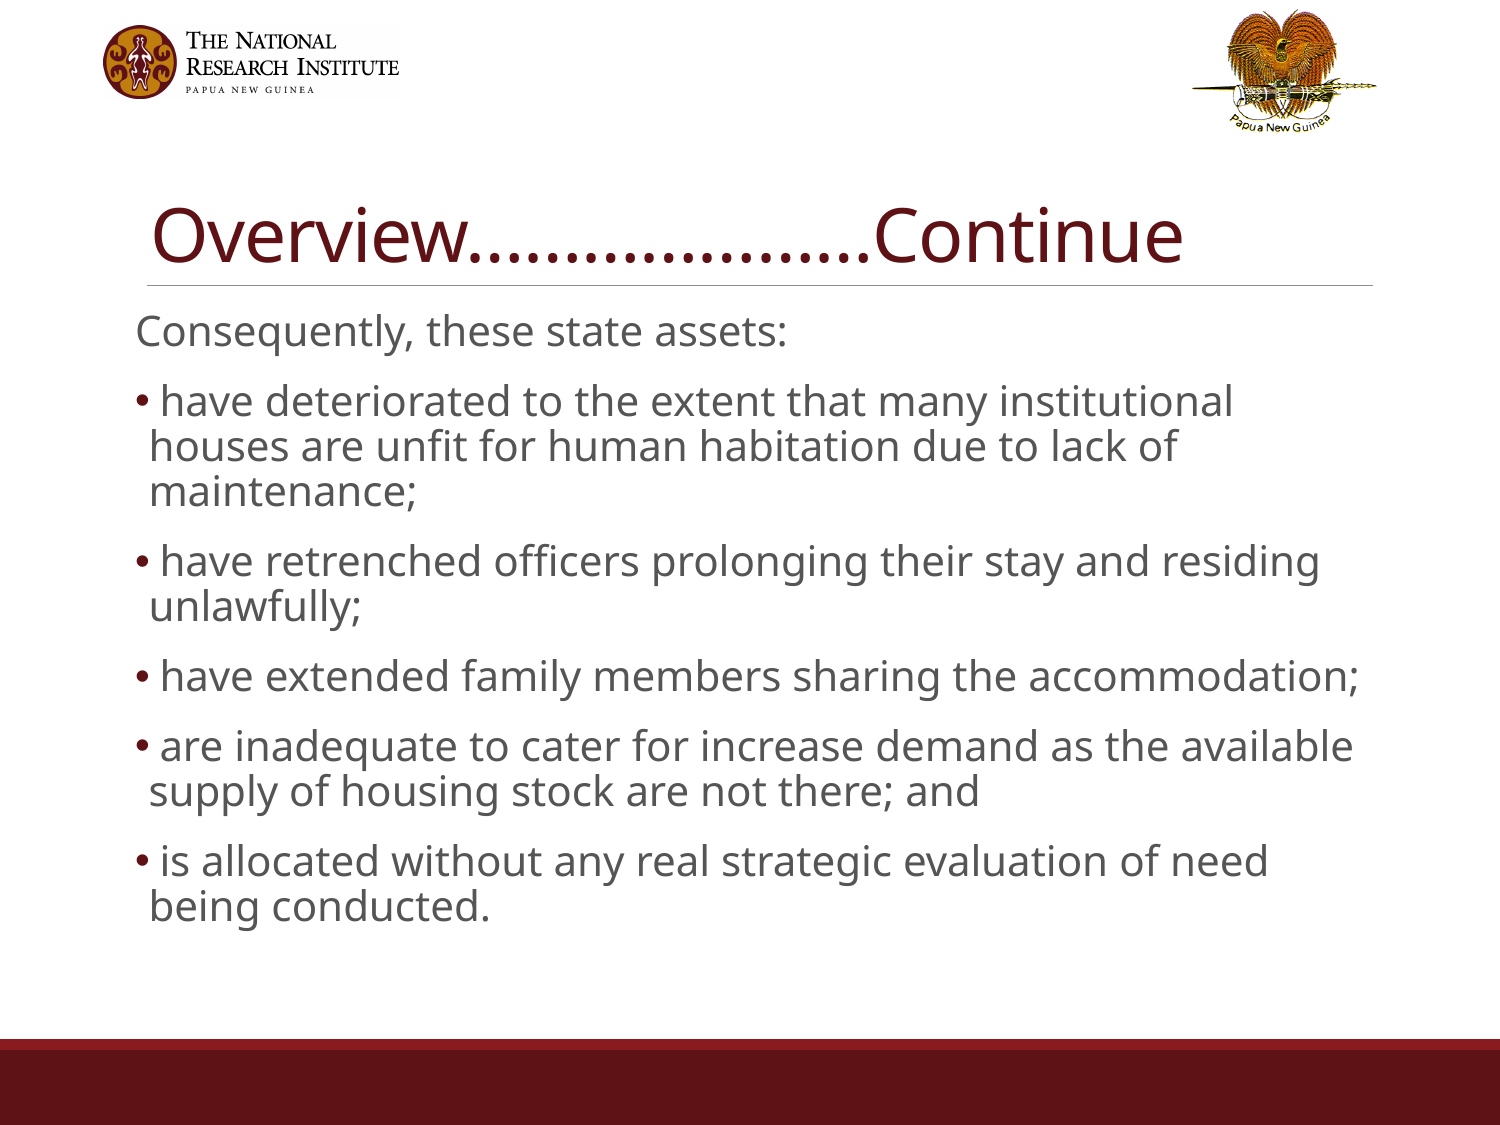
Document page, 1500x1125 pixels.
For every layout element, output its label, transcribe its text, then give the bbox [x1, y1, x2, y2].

picture [103, 25, 399, 99]
list Consequently, these state assets: have deteriorated to the extent that many institutional houses are unfit for human habitation due to lack of maintenance; have retrenched officers prolonging their stay and residing unlawfully; have extended family members sharing the accommodation; are inadequate to cater for increase demand as the available supply of housing stock are not there; and is allocated without any real strategic evaluation of need being conducted. [135, 302, 1373, 963]
picture [1189, 4, 1380, 136]
title Overview…………………Continue [135, 116, 1373, 285]
